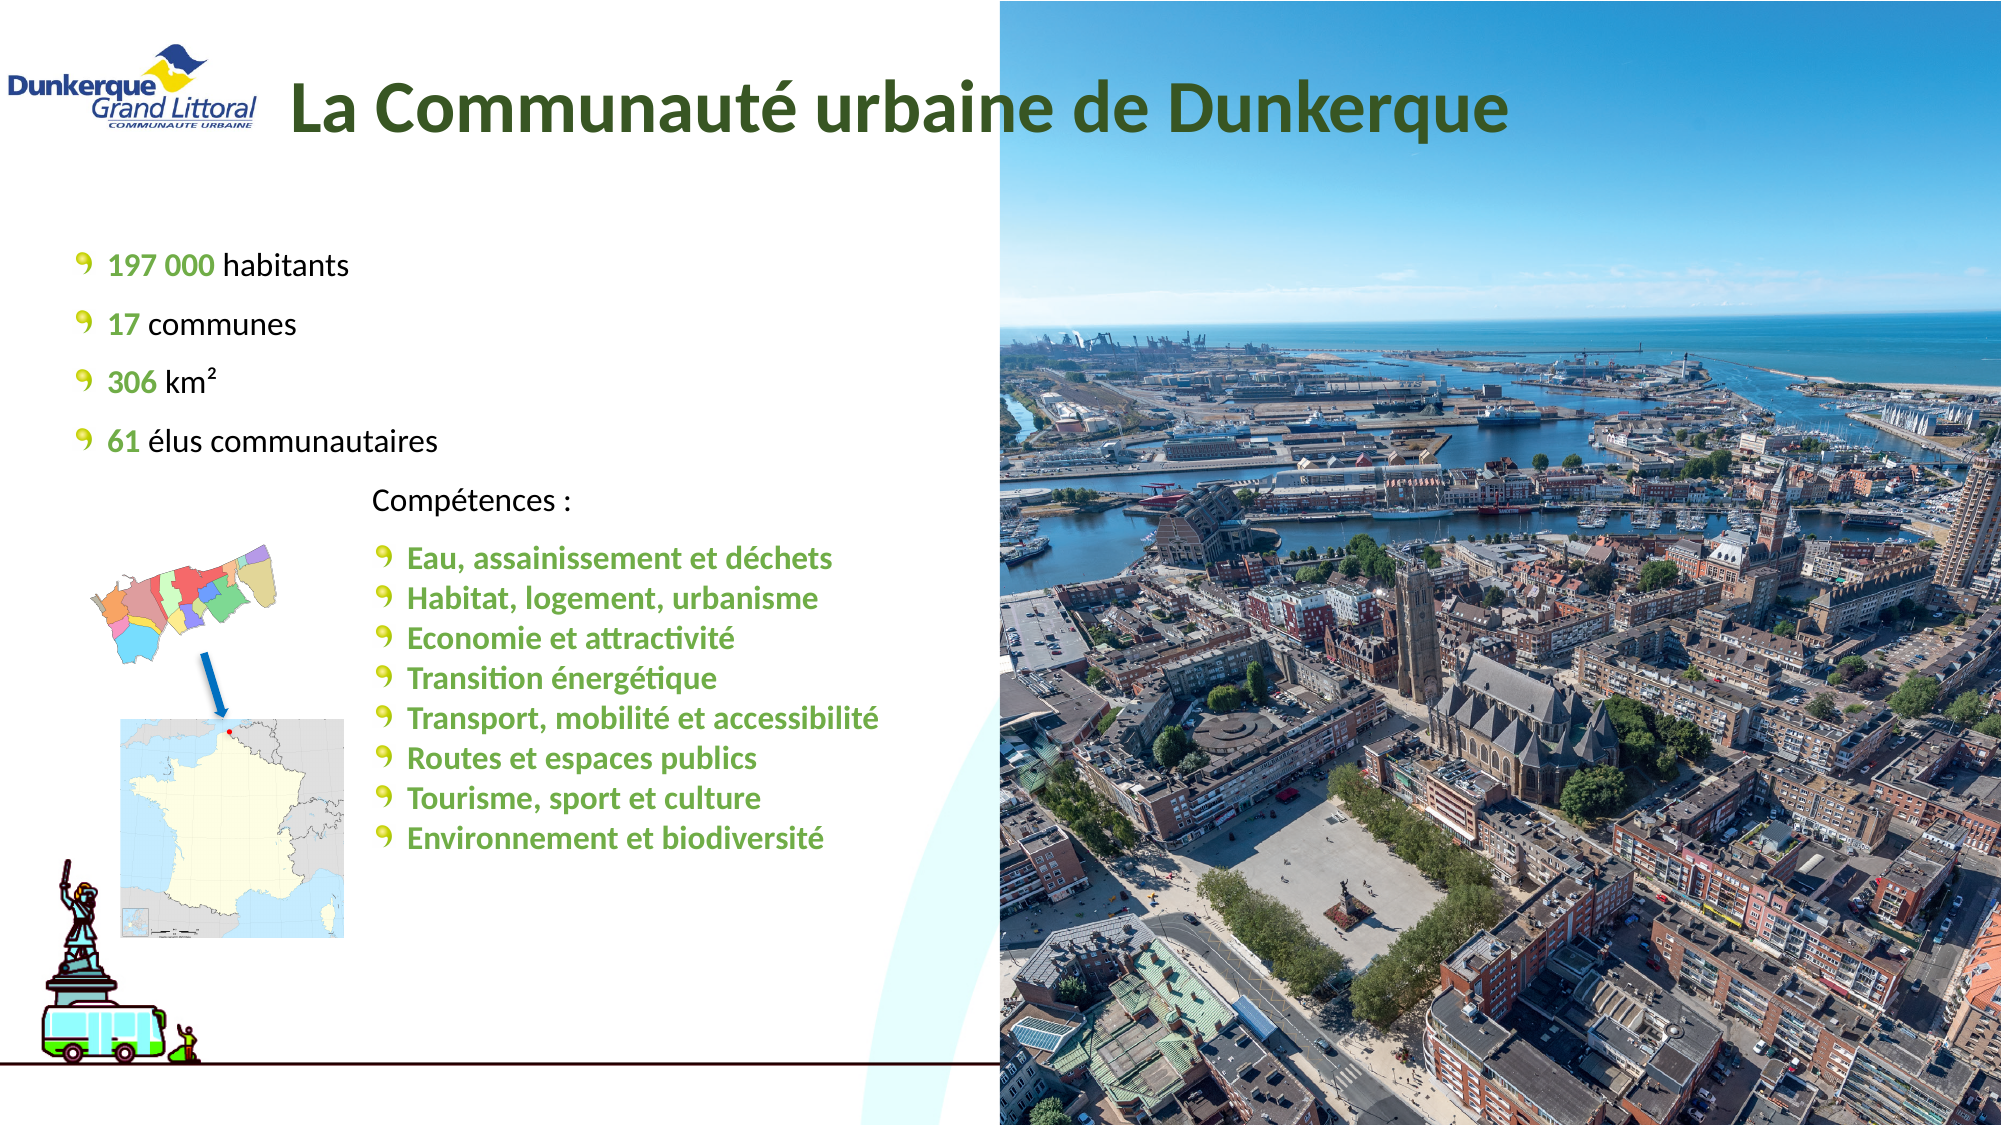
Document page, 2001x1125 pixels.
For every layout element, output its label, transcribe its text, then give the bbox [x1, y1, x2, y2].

picture [82, 538, 289, 674]
picture [72, 427, 96, 451]
text_box [205, 674, 230, 719]
title La Communauté urbaine de Dunkerque [275, 0, 2000, 218]
picture [372, 824, 396, 848]
picture [372, 624, 396, 648]
picture [372, 544, 396, 568]
picture [372, 704, 396, 728]
picture [72, 309, 96, 334]
picture [372, 584, 396, 608]
picture [372, 784, 396, 808]
picture [372, 664, 396, 688]
picture [72, 251, 96, 275]
text_box 197 000 habitants 17 communes 306 km² 61 élus communautaires Compétences : Eau, assainissement et déchets Habitat, logement, urbanisme Economie et attractivité Transition énergétique Transport, mobilité et accessibilité Routes et espaces publics Tourisme, sport et culture Environnement et biodiversité [57, 176, 909, 864]
picture [372, 744, 396, 768]
picture [0, 0, 2000, 1125]
picture [72, 368, 96, 392]
